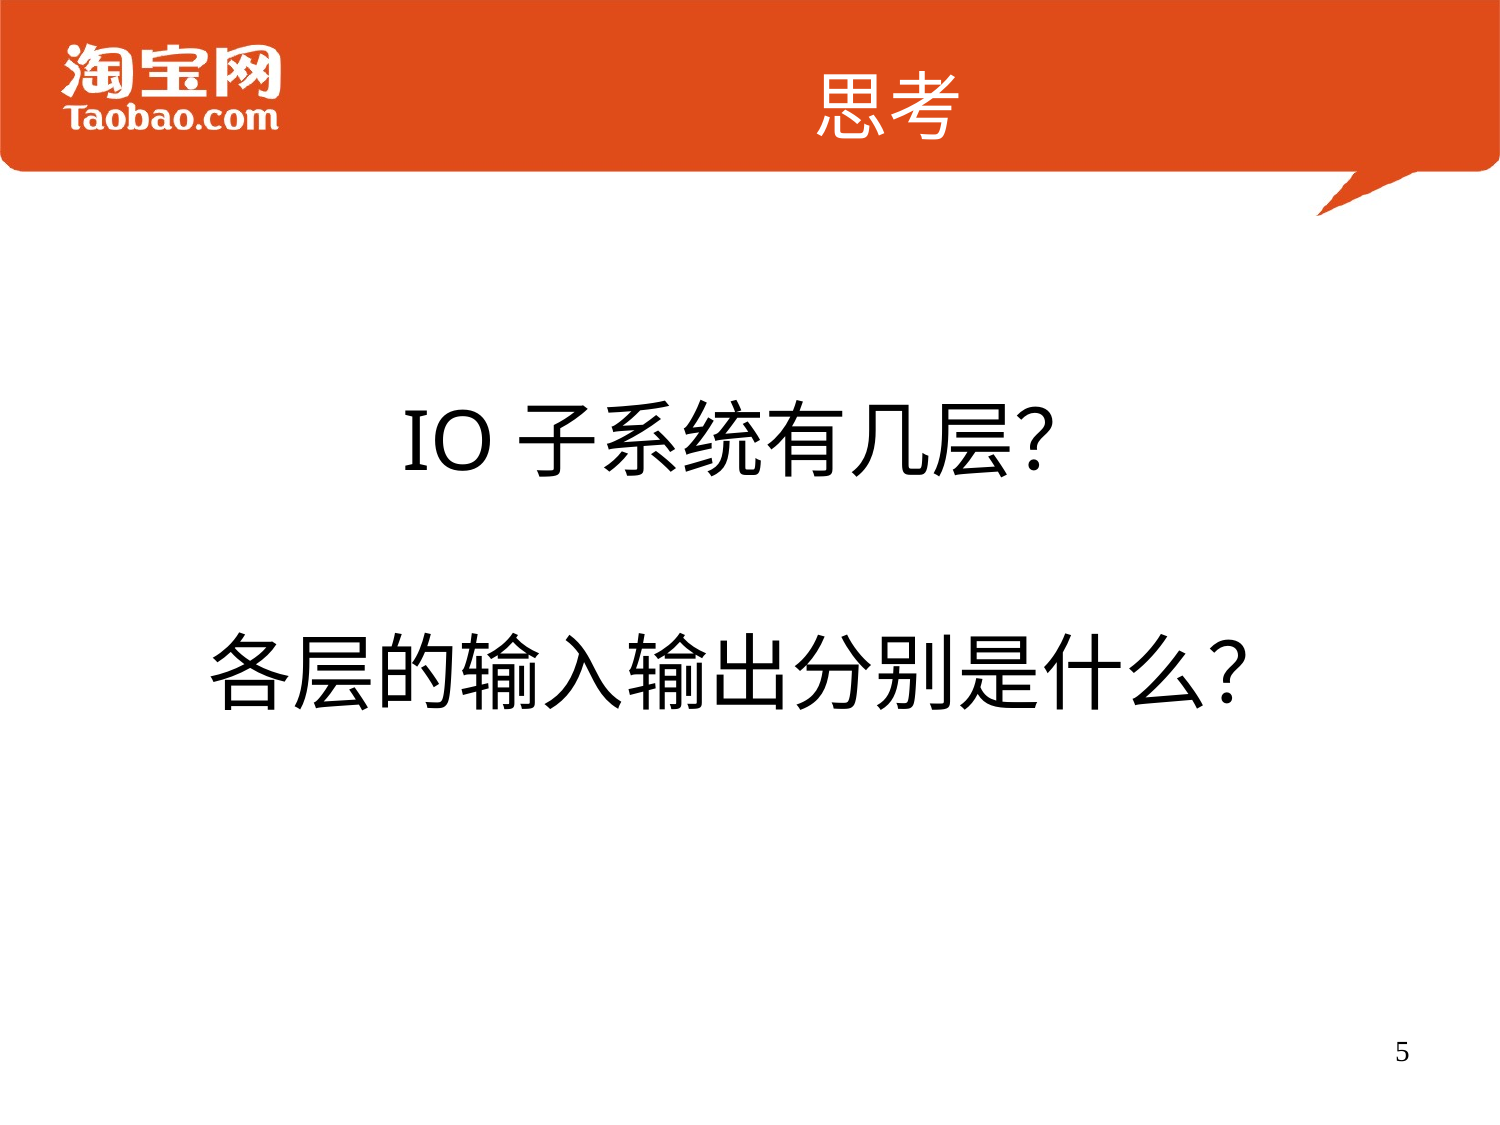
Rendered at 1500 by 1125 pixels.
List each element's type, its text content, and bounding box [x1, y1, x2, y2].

list IO子系统有几层？ 各层的输入输出分别是什么？ [74, 262, 1426, 1006]
slide_number 5 [1074, 1024, 1426, 1103]
picture [0, 0, 1500, 216]
title 思考 [351, 45, 1425, 164]
